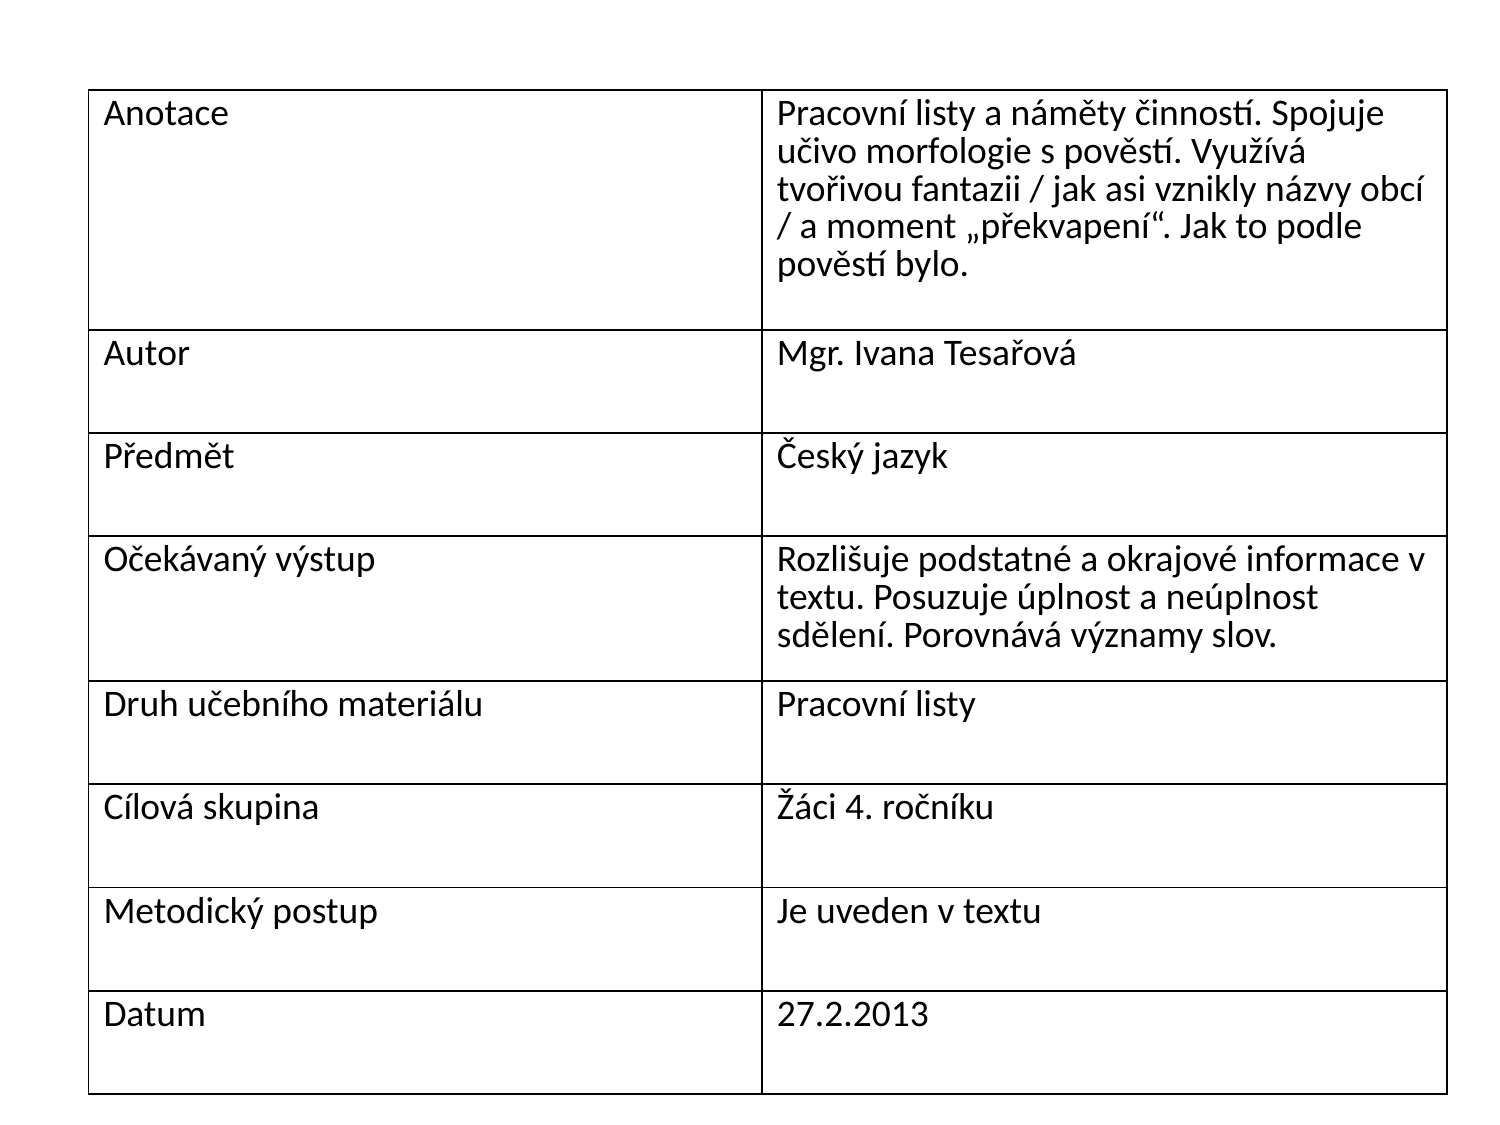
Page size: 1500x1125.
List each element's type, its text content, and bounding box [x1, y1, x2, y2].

table_cell Datum [89, 992, 761, 1093]
table_cell Je uveden v textu [763, 888, 1446, 990]
table_header Pracovní listy a náměty činností. Spojuje učivo morfologie s pověstí. Využívá tvořivou fantazii / jak asi vznikly názvy obcí / a moment „překvapení“. Jak to podle pověstí bylo. [763, 91, 1446, 329]
table_header Anotace [89, 91, 761, 329]
table_cell Mgr. Ivana Tesařová [763, 331, 1446, 432]
table_cell Druh učebního materiálu [89, 682, 761, 783]
table_cell Autor [89, 331, 761, 432]
table_cell Předmět [89, 434, 761, 535]
table_cell Rozlišuje podstatné a okrajové informace v textu. Posuzuje úplnost a neúplnost sdělení. Porovnává významy slov. [763, 537, 1446, 680]
table_cell Metodický postup [89, 888, 761, 990]
table_cell Český jazyk [763, 434, 1446, 535]
table_cell Žáci 4. ročníku [763, 785, 1446, 887]
table_cell Očekávaný výstup [89, 537, 761, 680]
table_cell Cílová skupina [89, 785, 761, 887]
table_cell Pracovní listy [763, 682, 1446, 783]
table_cell 27.2.2013 [763, 992, 1446, 1093]
